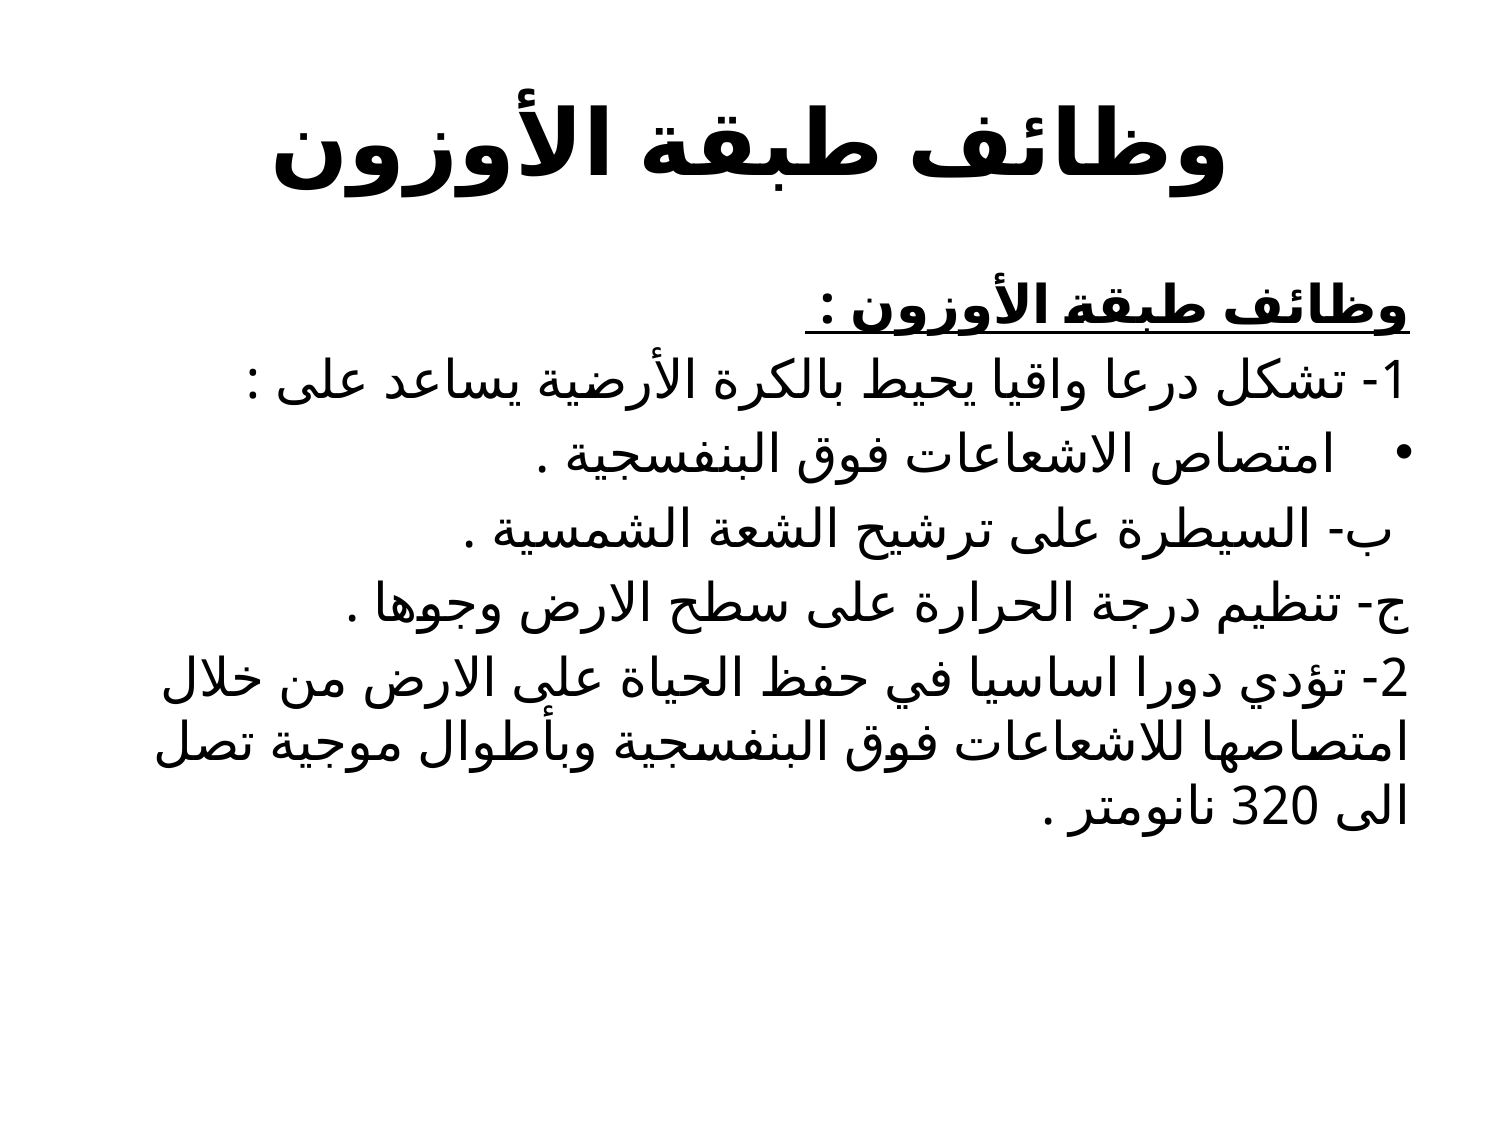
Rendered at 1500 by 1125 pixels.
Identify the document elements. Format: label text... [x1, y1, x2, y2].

list وظائف طبقة الأوزون : 1- تشكل درعا واقيا يحيط بالكرة الأرضية يساعد على : امتصاص الاشعاعات فوق البنفسجية . ب- السيطرة على ترشيح الشعة الشمسية . ج- تنظيم درجة الحرارة على سطح الارض وجوها . 2- تؤدي دورا اساسيا في حفظ الحياة على الارض من خلال امتصاصها للاشعاعات فوق البنفسجية وبأطوال موجية تصل الى 320 نانومتر . [75, 262, 1425, 1005]
title وظائف طبقة الأوزون [75, 45, 1425, 233]
